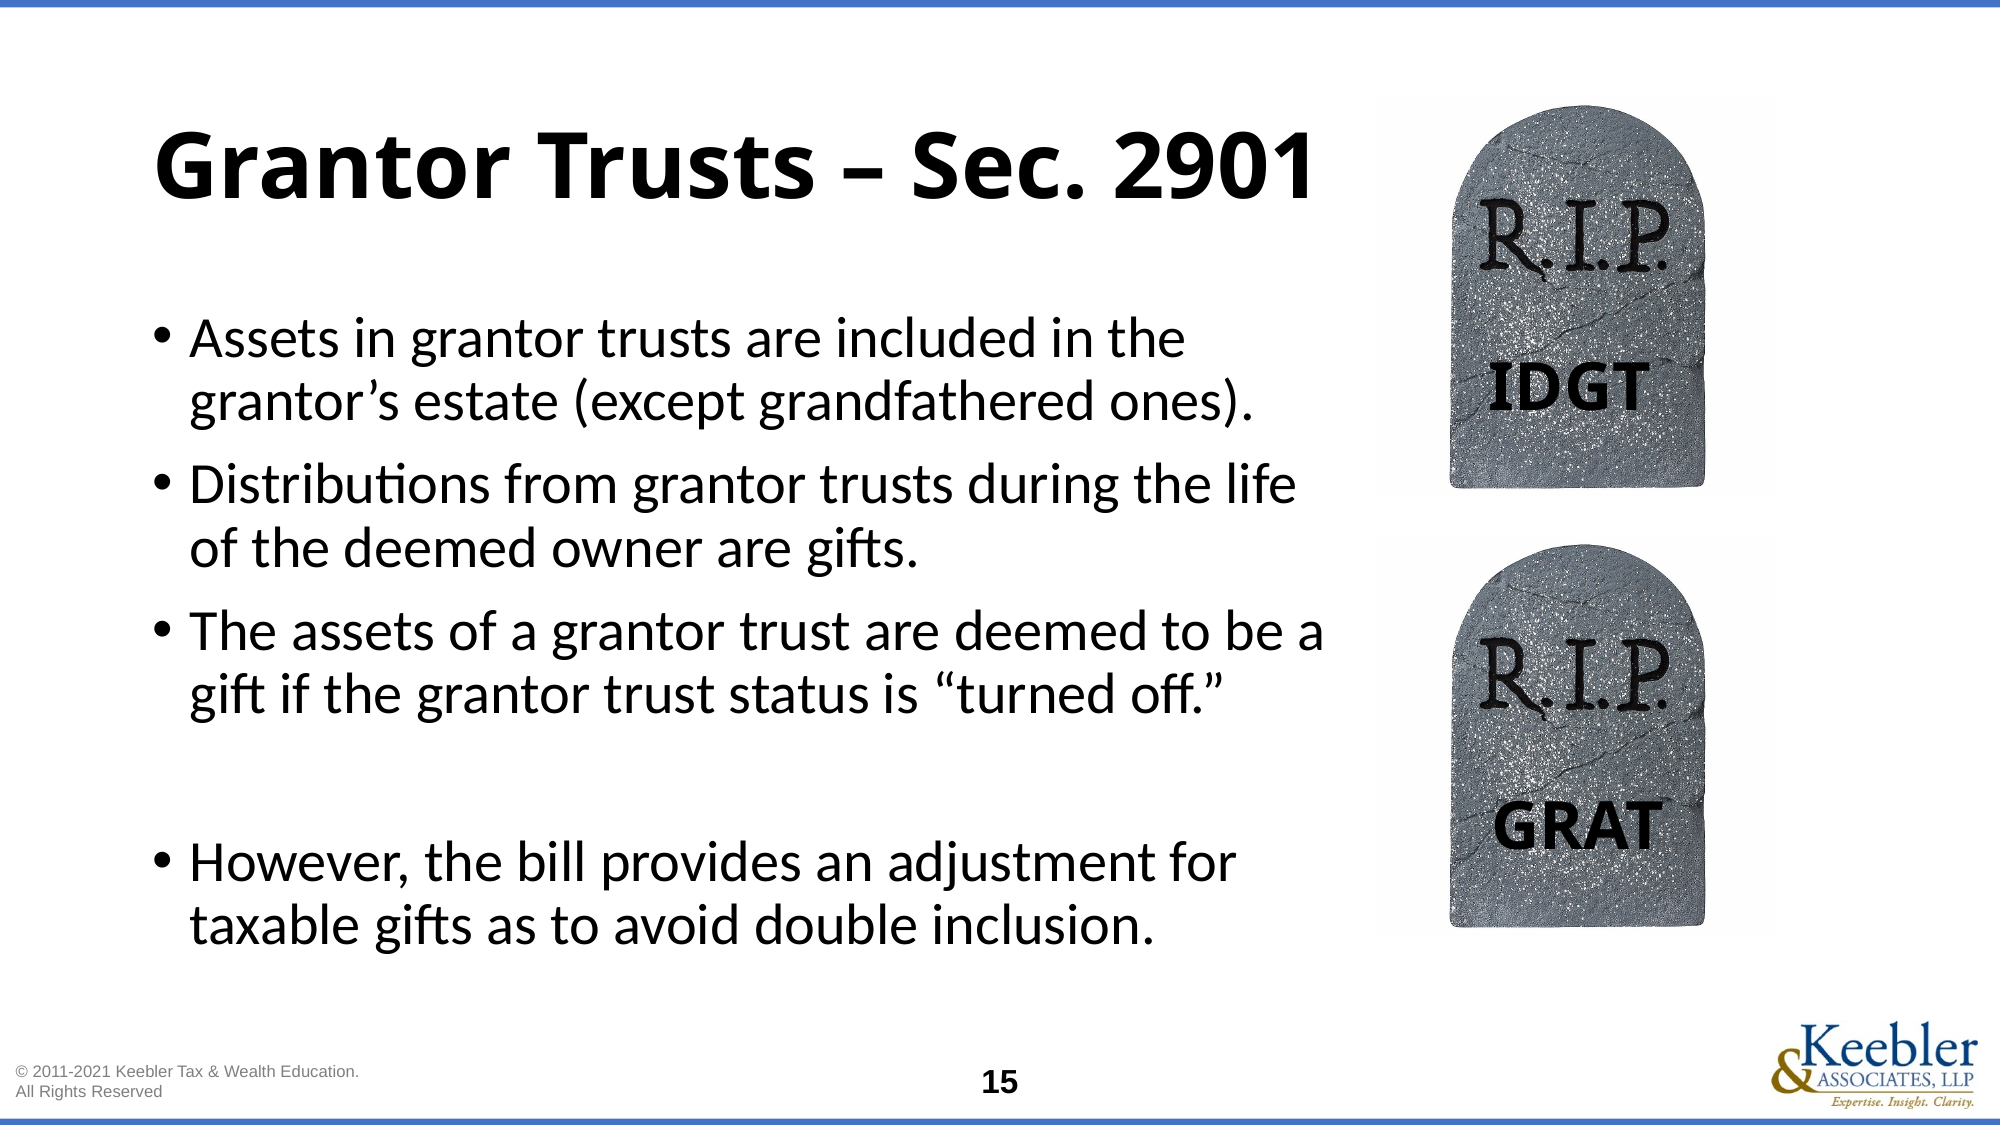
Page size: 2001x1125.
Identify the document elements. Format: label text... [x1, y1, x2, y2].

picture [1771, 1021, 1978, 1109]
picture [1377, 96, 1778, 497]
picture [1377, 535, 1778, 936]
title Grantor Trusts – Sec. 2901 [137, 59, 1863, 278]
list Assets in grantor trusts are included in the grantor’s estate (except grandfathered ones). Distributions from grantor trusts during the life of the deemed owner are gifts. The assets of a grantor trust are deemed to be a gift if the grantor trust status is “turned off.” However, the bill provides an adjustment for taxable gifts as to avoid double inclusion. [137, 299, 1363, 1014]
